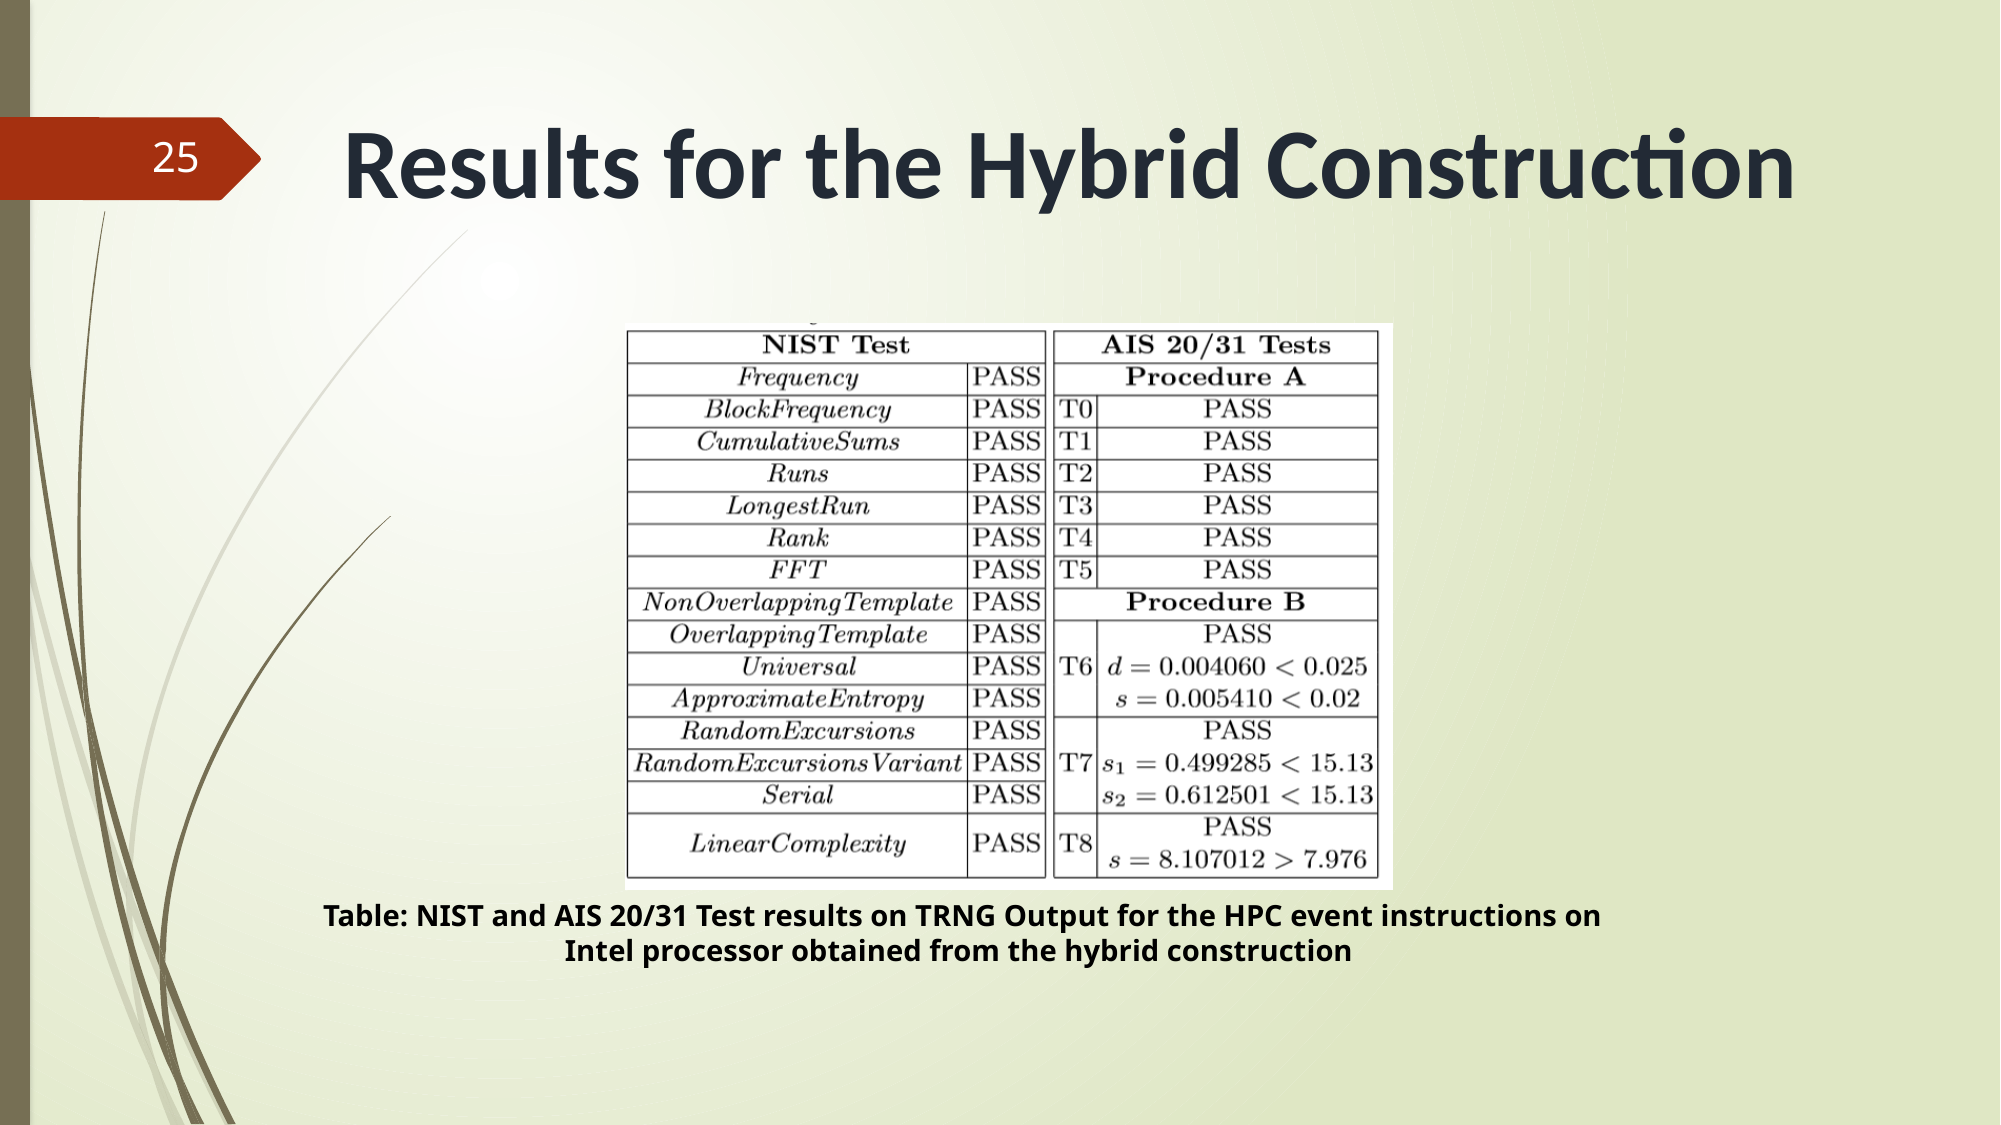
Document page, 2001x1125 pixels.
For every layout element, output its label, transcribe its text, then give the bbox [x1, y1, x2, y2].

text_box Table: NIST and AIS 20/31 Test results on TRNG Output for the HPC event instructions on Intel processor obtained from the hybrid construction [289, 889, 1637, 975]
slide_number 25 [87, 129, 216, 190]
picture [624, 323, 1393, 891]
text_box Results for the Hybrid Construction [289, 91, 1853, 226]
